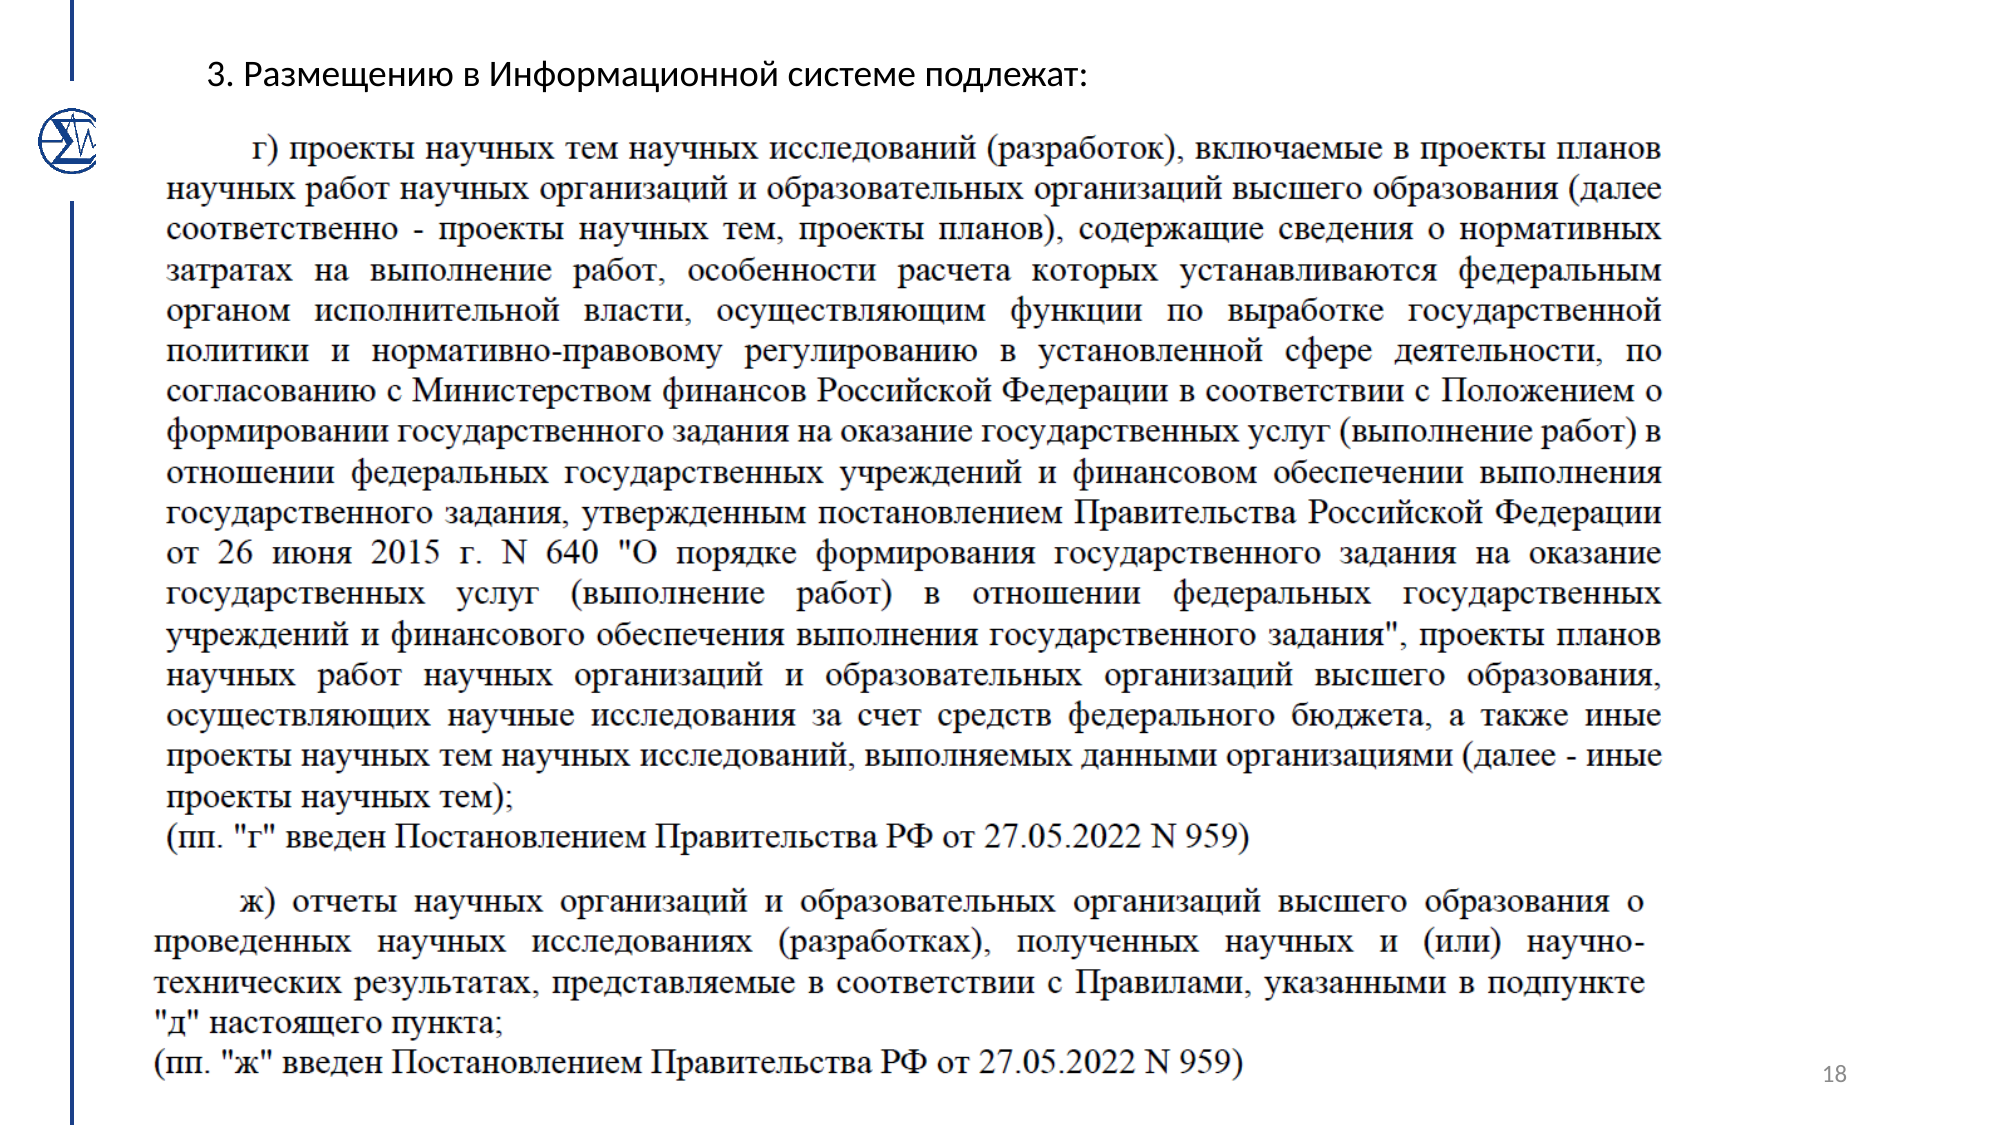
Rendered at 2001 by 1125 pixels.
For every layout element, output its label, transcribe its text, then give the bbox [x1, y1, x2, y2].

slide_number 18 [1412, 1042, 1863, 1103]
picture [38, 91, 1784, 1092]
text_box 3. Размещению в Информационной системе подлежат: [191, 41, 1113, 91]
